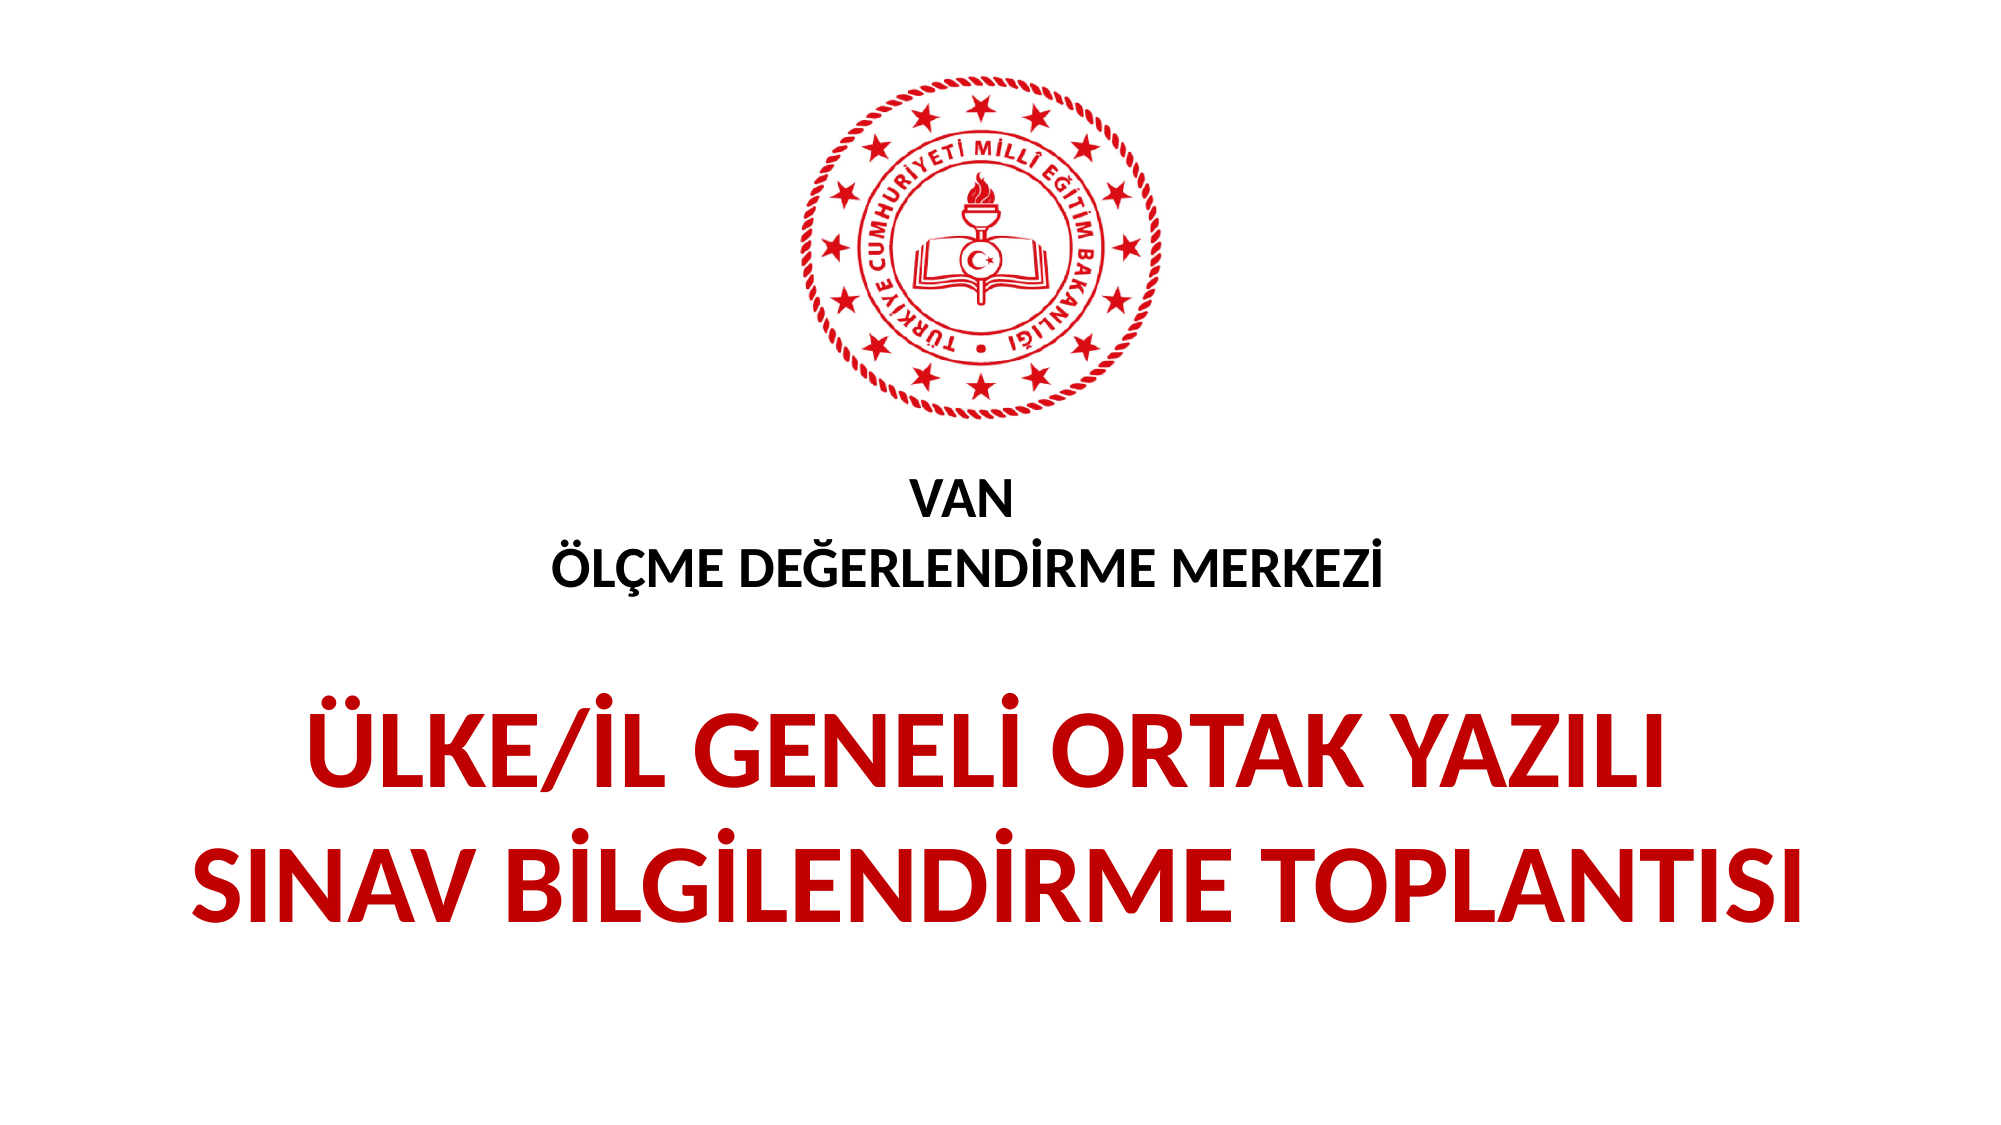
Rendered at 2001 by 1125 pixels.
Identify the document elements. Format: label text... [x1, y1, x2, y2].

picture [800, 63, 1164, 423]
text_box VAN ÖLÇME DEĞERLENDİRME MERKEZİ [312, 452, 1626, 607]
text_box ÜLKE/İL GENELİ ORTAK YAZILI SINAV BİLGİLENDİRME TOPLANTISI [40, 667, 1960, 952]
